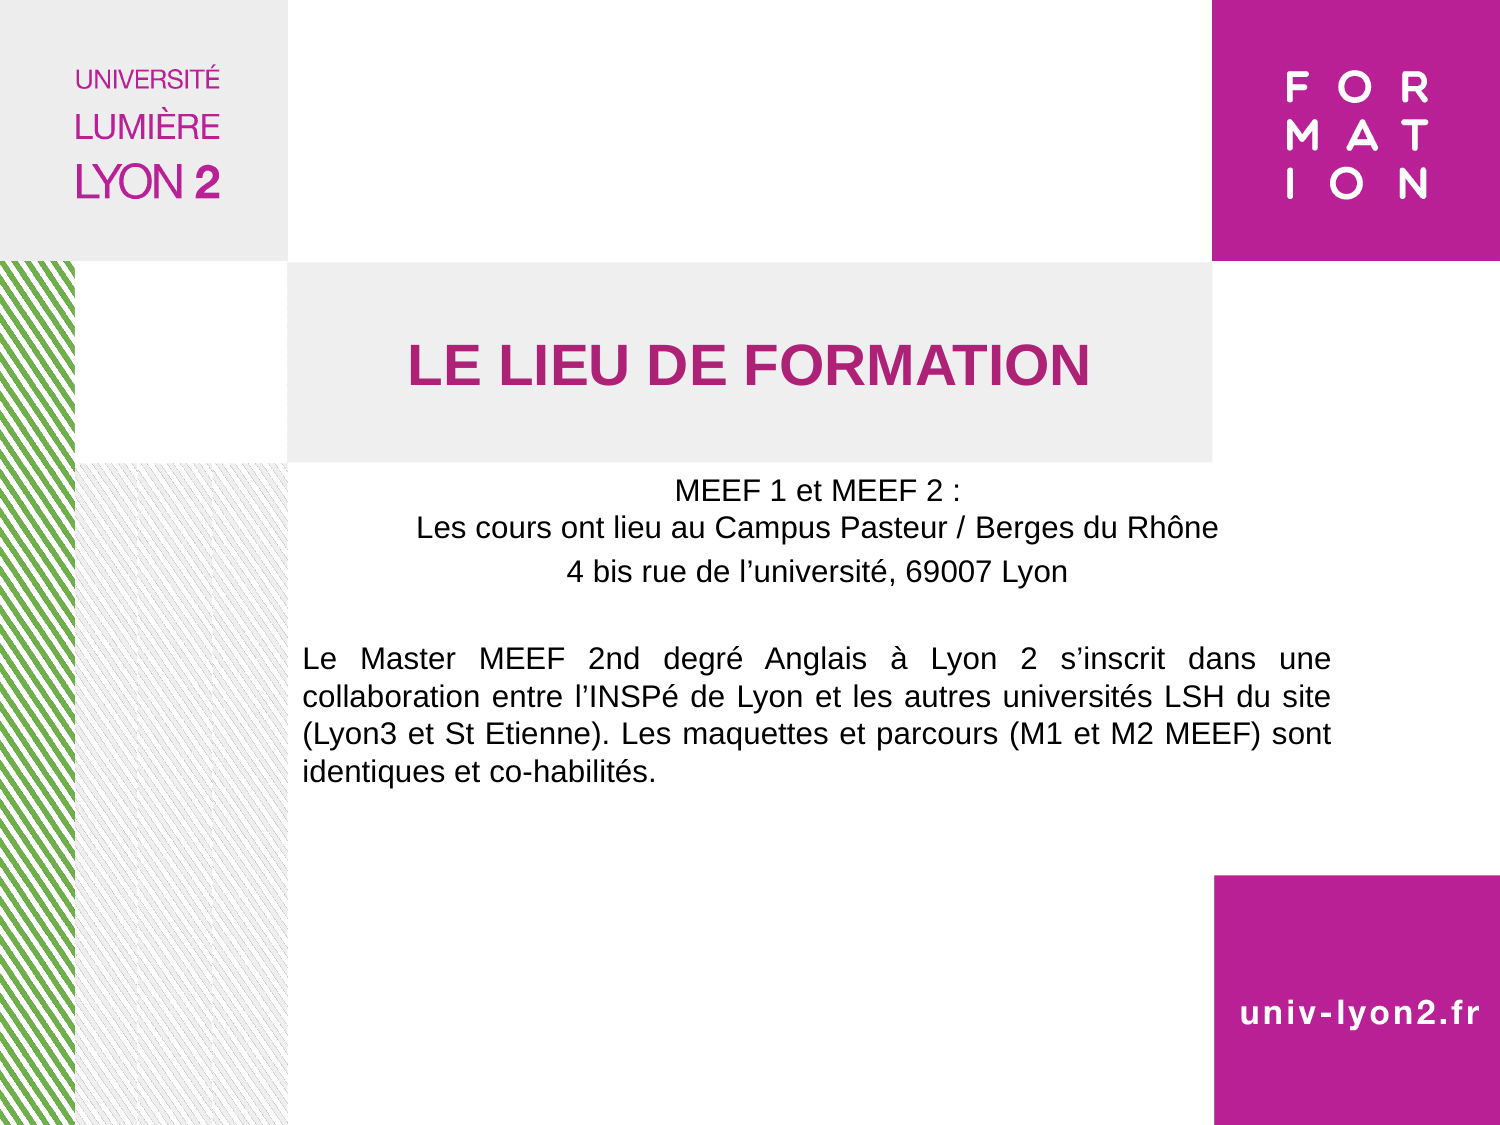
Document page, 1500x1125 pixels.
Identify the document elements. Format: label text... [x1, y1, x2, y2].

picture [0, 0, 288, 1125]
picture [1212, 0, 1500, 261]
picture [1212, 874, 1500, 1125]
subtitle MEEF 1 et MEEF 2 : Les cours ont lieu au Campus Pasteur / Berges du Rhône 4 bis rue de l’université, 69007 Lyon Le Master MEEF 2nd degré Anglais à Lyon 2 s’inscrit dans une collaboration entre l’INSPé de Lyon et les autres universités LSH du site (Lyon3 et St Etienne). Les maquettes et parcours (M1 et M2 MEEF) sont identiques et co-habilités. [287, 462, 1349, 925]
title LE LIEU DE FORMATION [287, 262, 1213, 462]
